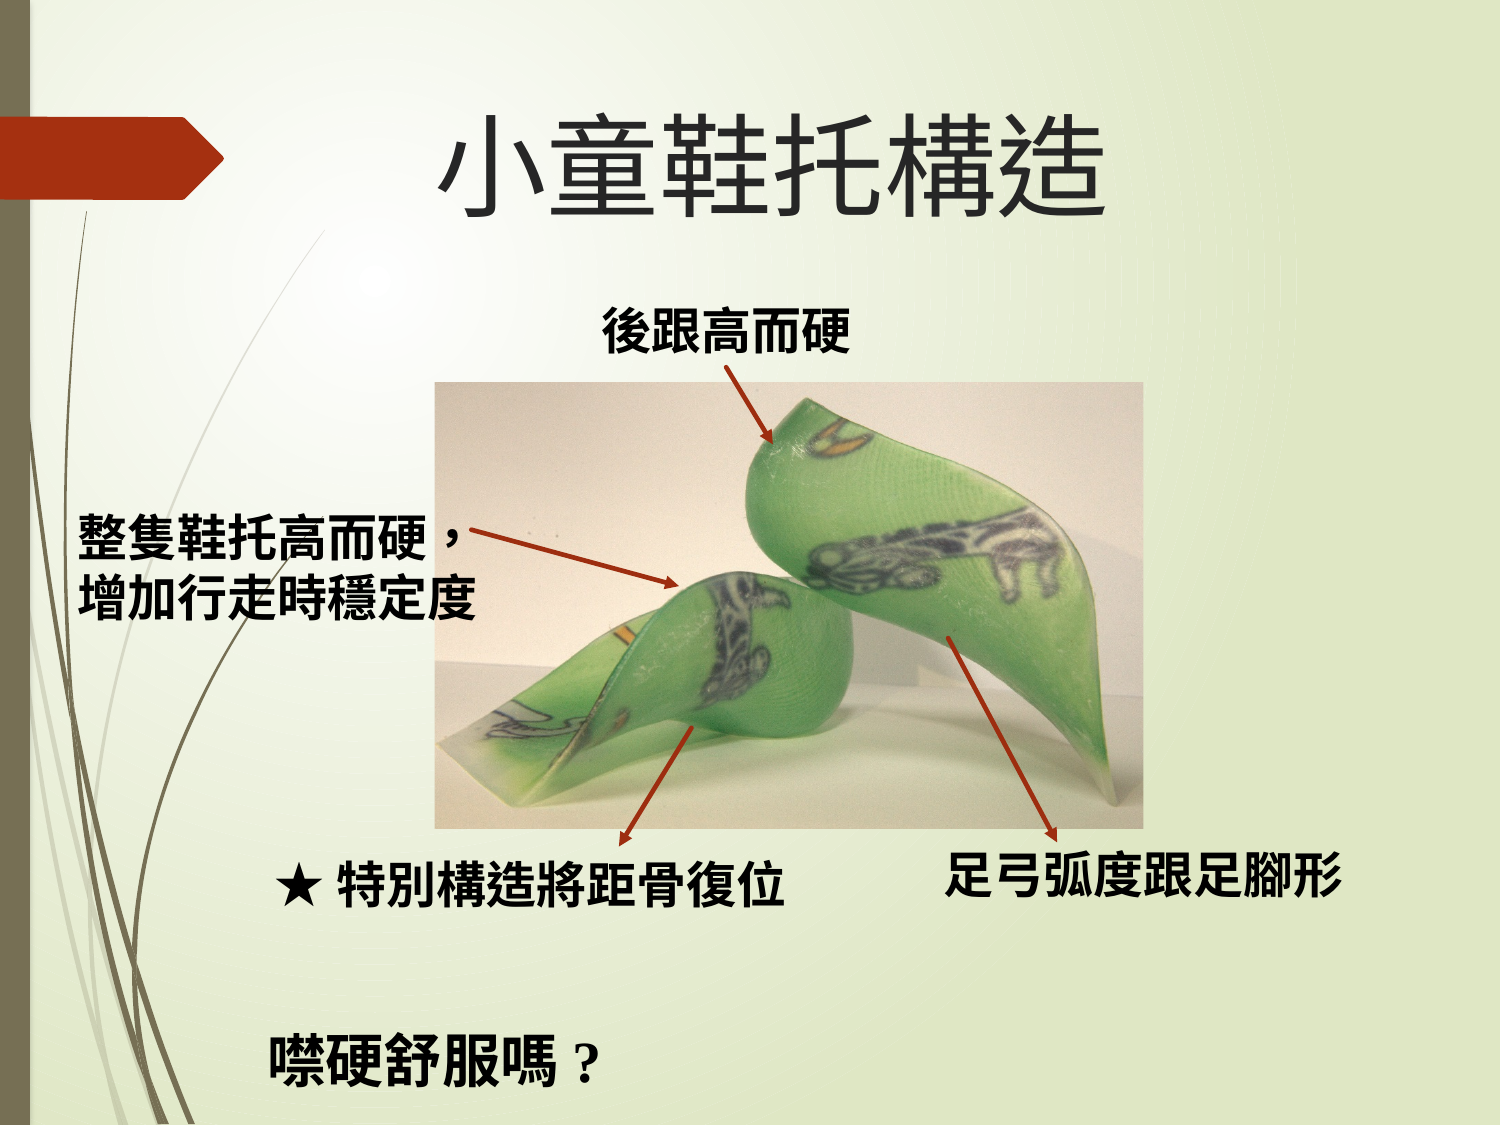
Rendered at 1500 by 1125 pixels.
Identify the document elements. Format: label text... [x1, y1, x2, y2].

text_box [947, 637, 1058, 843]
text_box 整隻鞋托高而硬， 增加行走時穩定度 [62, 498, 429, 634]
picture [434, 382, 1144, 829]
title 小童鞋托構造 [419, 88, 1242, 299]
text_box ★特別構造將距骨復位 [259, 846, 802, 922]
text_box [471, 529, 680, 587]
text_box 後跟高而硬 [586, 292, 866, 368]
text_box 噤硬舒服嗎? [252, 1017, 617, 1102]
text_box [725, 367, 774, 445]
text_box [618, 727, 692, 847]
text_box 足弓弧度跟足腳形 [928, 835, 1359, 911]
